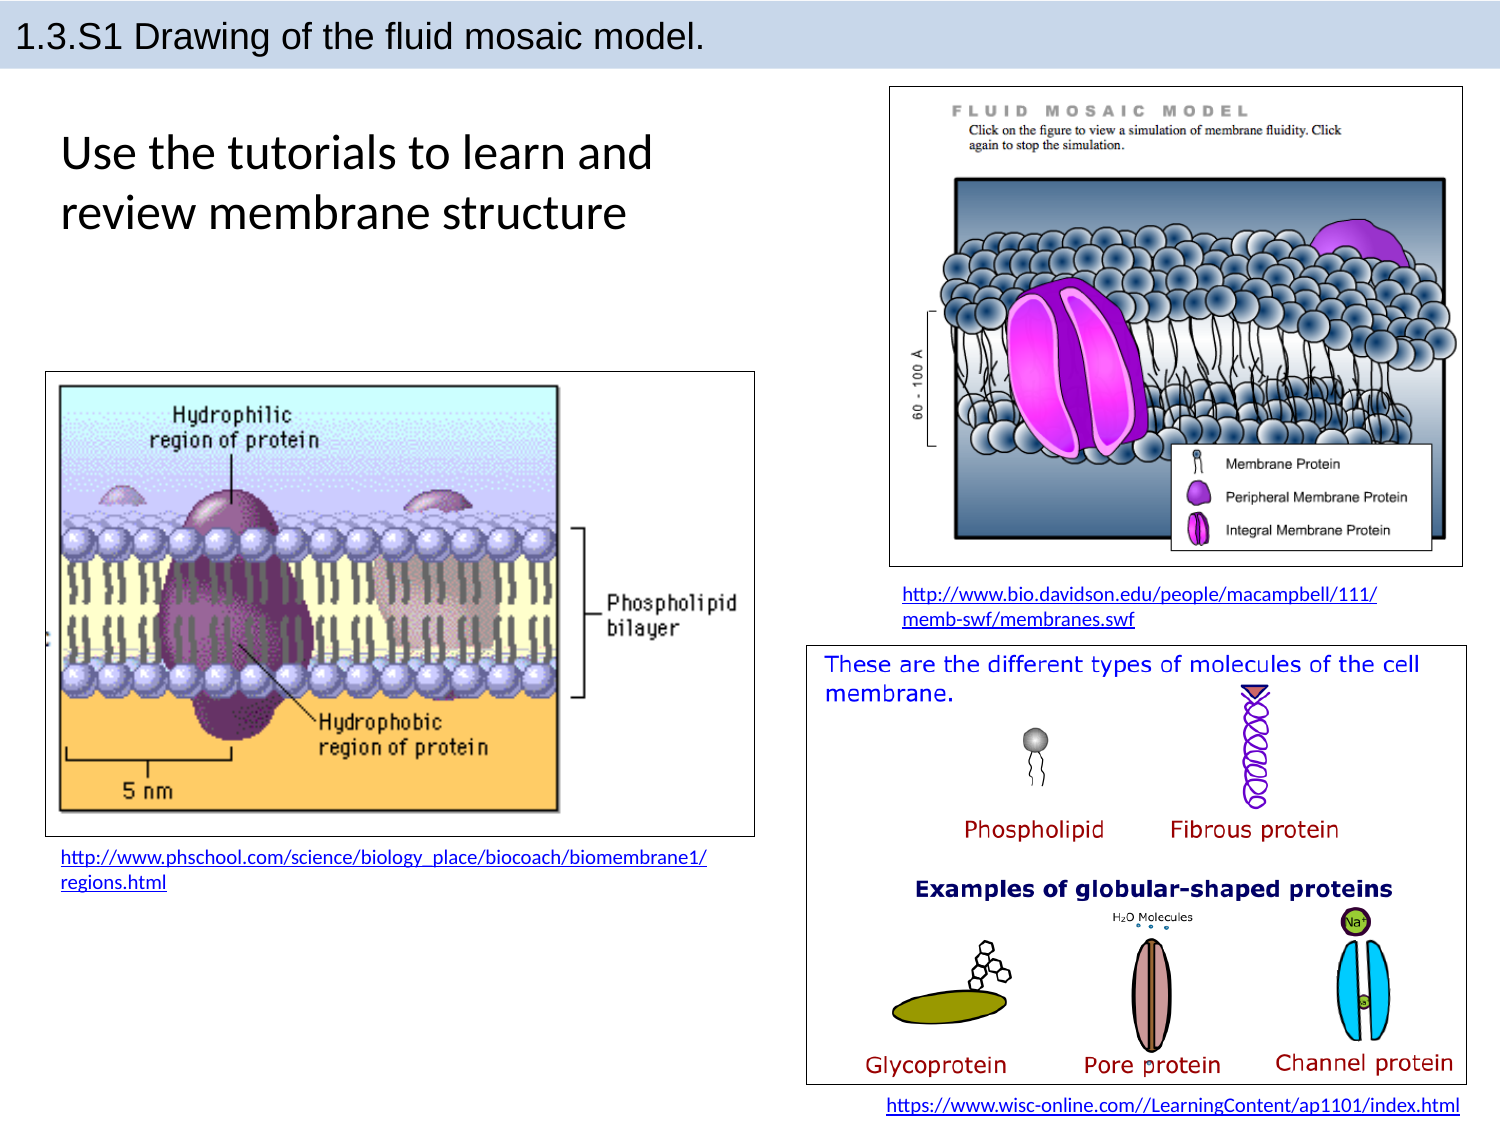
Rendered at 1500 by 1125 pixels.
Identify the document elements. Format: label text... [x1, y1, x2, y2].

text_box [45, 371, 761, 903]
title 1.3.S1 Drawing of the fluid mosaic model. [0, 0, 1500, 69]
text_box Use the tutorials to learn and review membrane structure [45, 111, 796, 247]
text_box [724, 645, 1476, 1125]
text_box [887, 85, 1469, 639]
